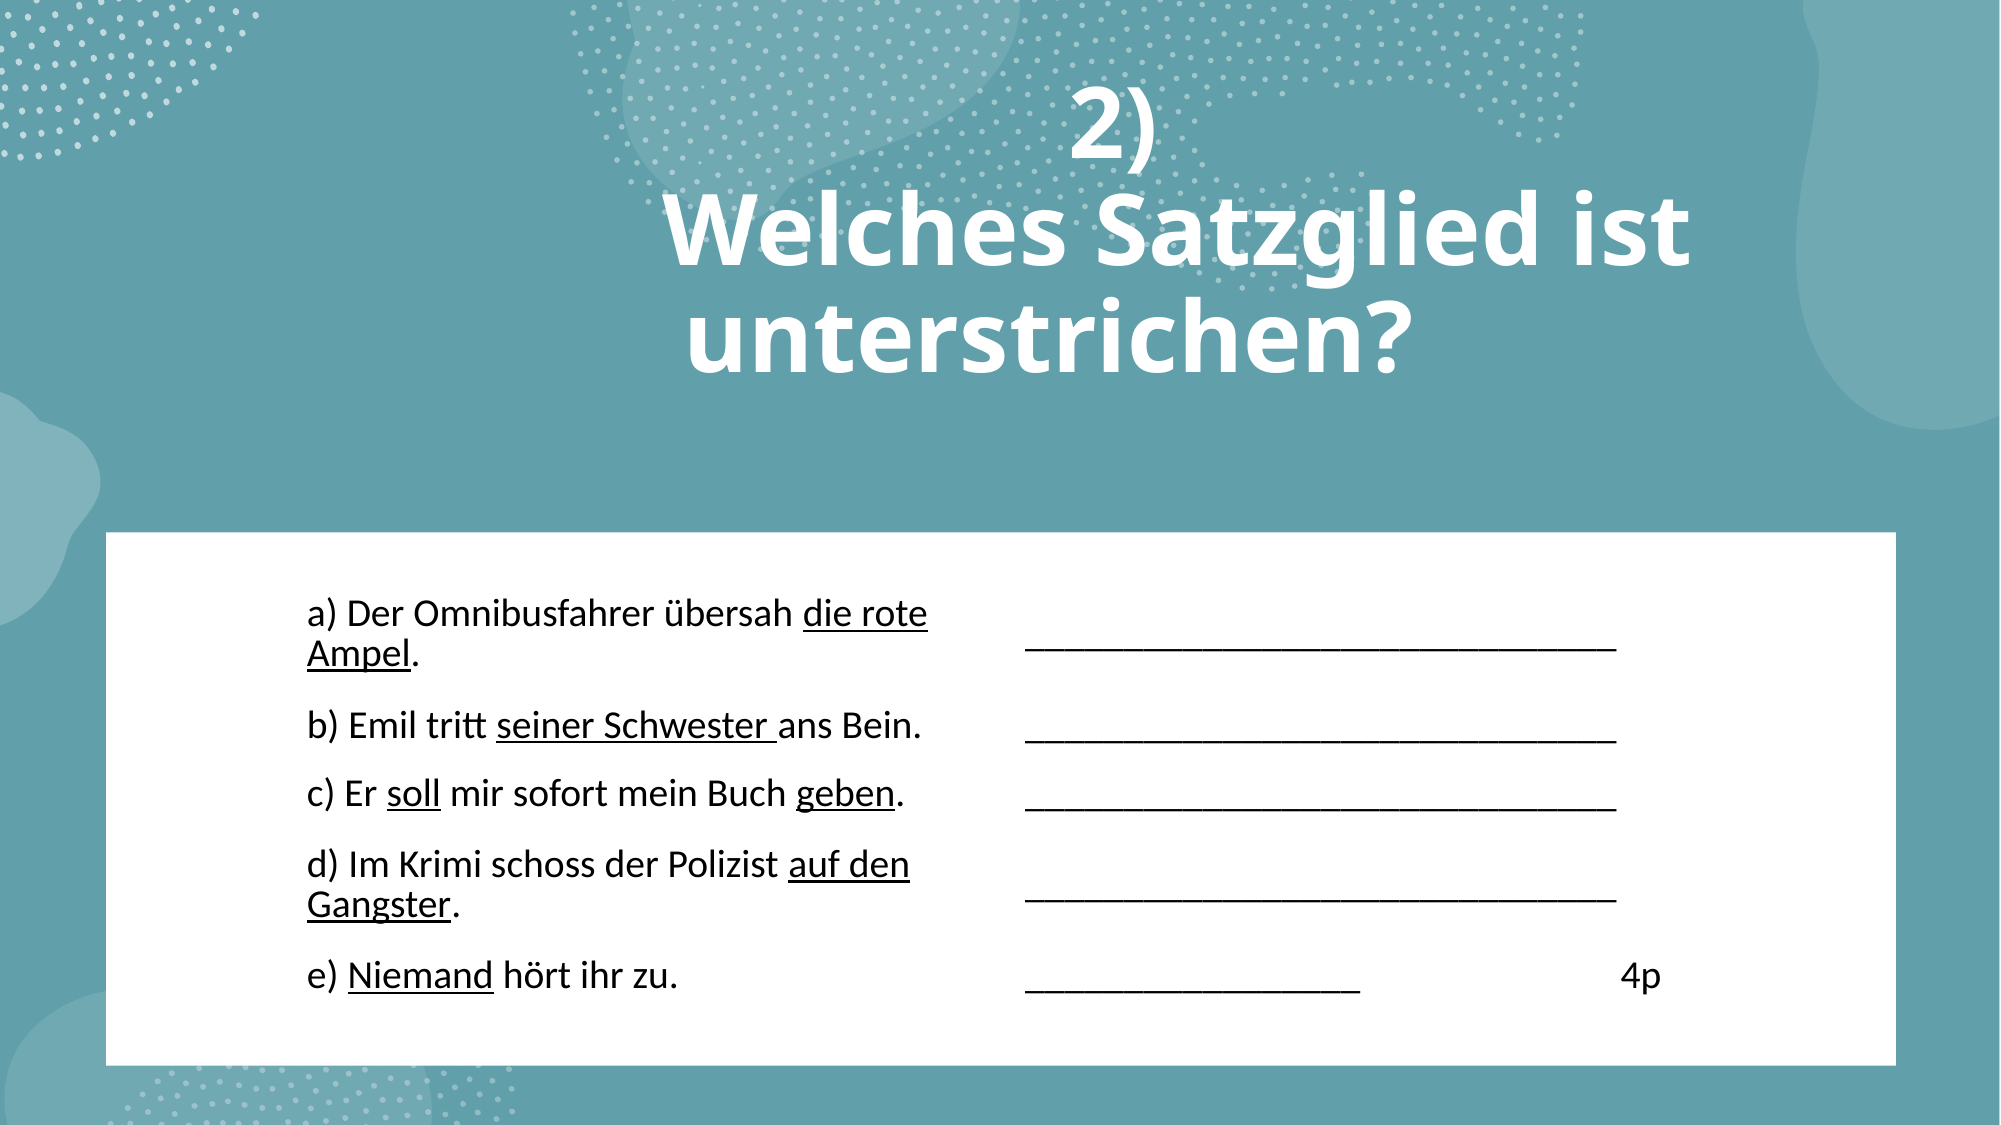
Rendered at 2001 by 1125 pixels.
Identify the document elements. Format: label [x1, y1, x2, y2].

text_box [0, 0, 2000, 1125]
